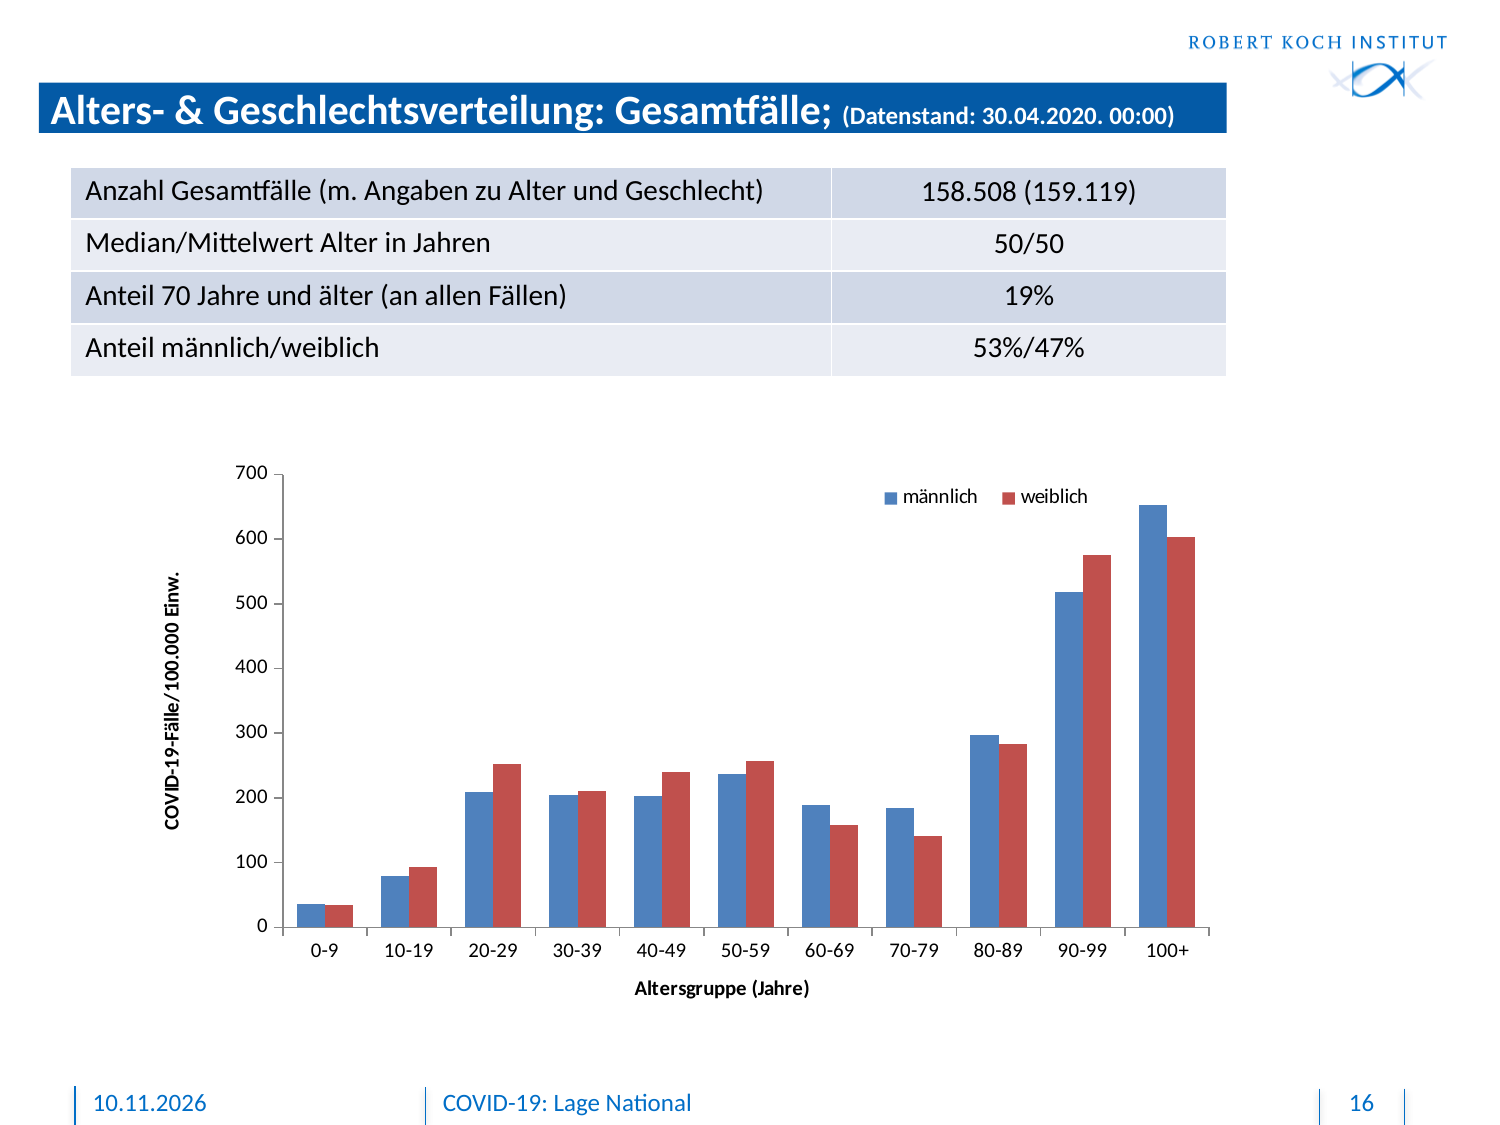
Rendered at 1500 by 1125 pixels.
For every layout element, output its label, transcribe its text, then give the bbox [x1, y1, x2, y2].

table_cell 53%/47% [832, 325, 1226, 376]
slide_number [92, 1086, 398, 1119]
table_cell Anteil 70 Jahre und älter (an allen Fällen) [71, 272, 831, 323]
picture [1182, 29, 1454, 109]
table_cell 50/50 [832, 220, 1226, 270]
title Alters- & Geschlechtsverteilung: Gesamtfälle; (Datenstand: 30.04.2020. 00:00) [38, 82, 1227, 133]
table_cell 19% [832, 272, 1226, 323]
table_header 158.508 (159.119) [832, 168, 1226, 218]
table_header Anzahl Gesamtfälle (m. Angaben zu Alter und Geschlecht) [71, 168, 831, 218]
table_cell Median/Mittelwert Alter in Jahren [71, 220, 831, 270]
footer COVID-19: Lage National [442, 1086, 1293, 1119]
chart [137, 448, 1244, 1008]
slide_number 16 [1321, 1086, 1403, 1119]
table_cell Anteil männlich/weiblich [71, 325, 831, 376]
